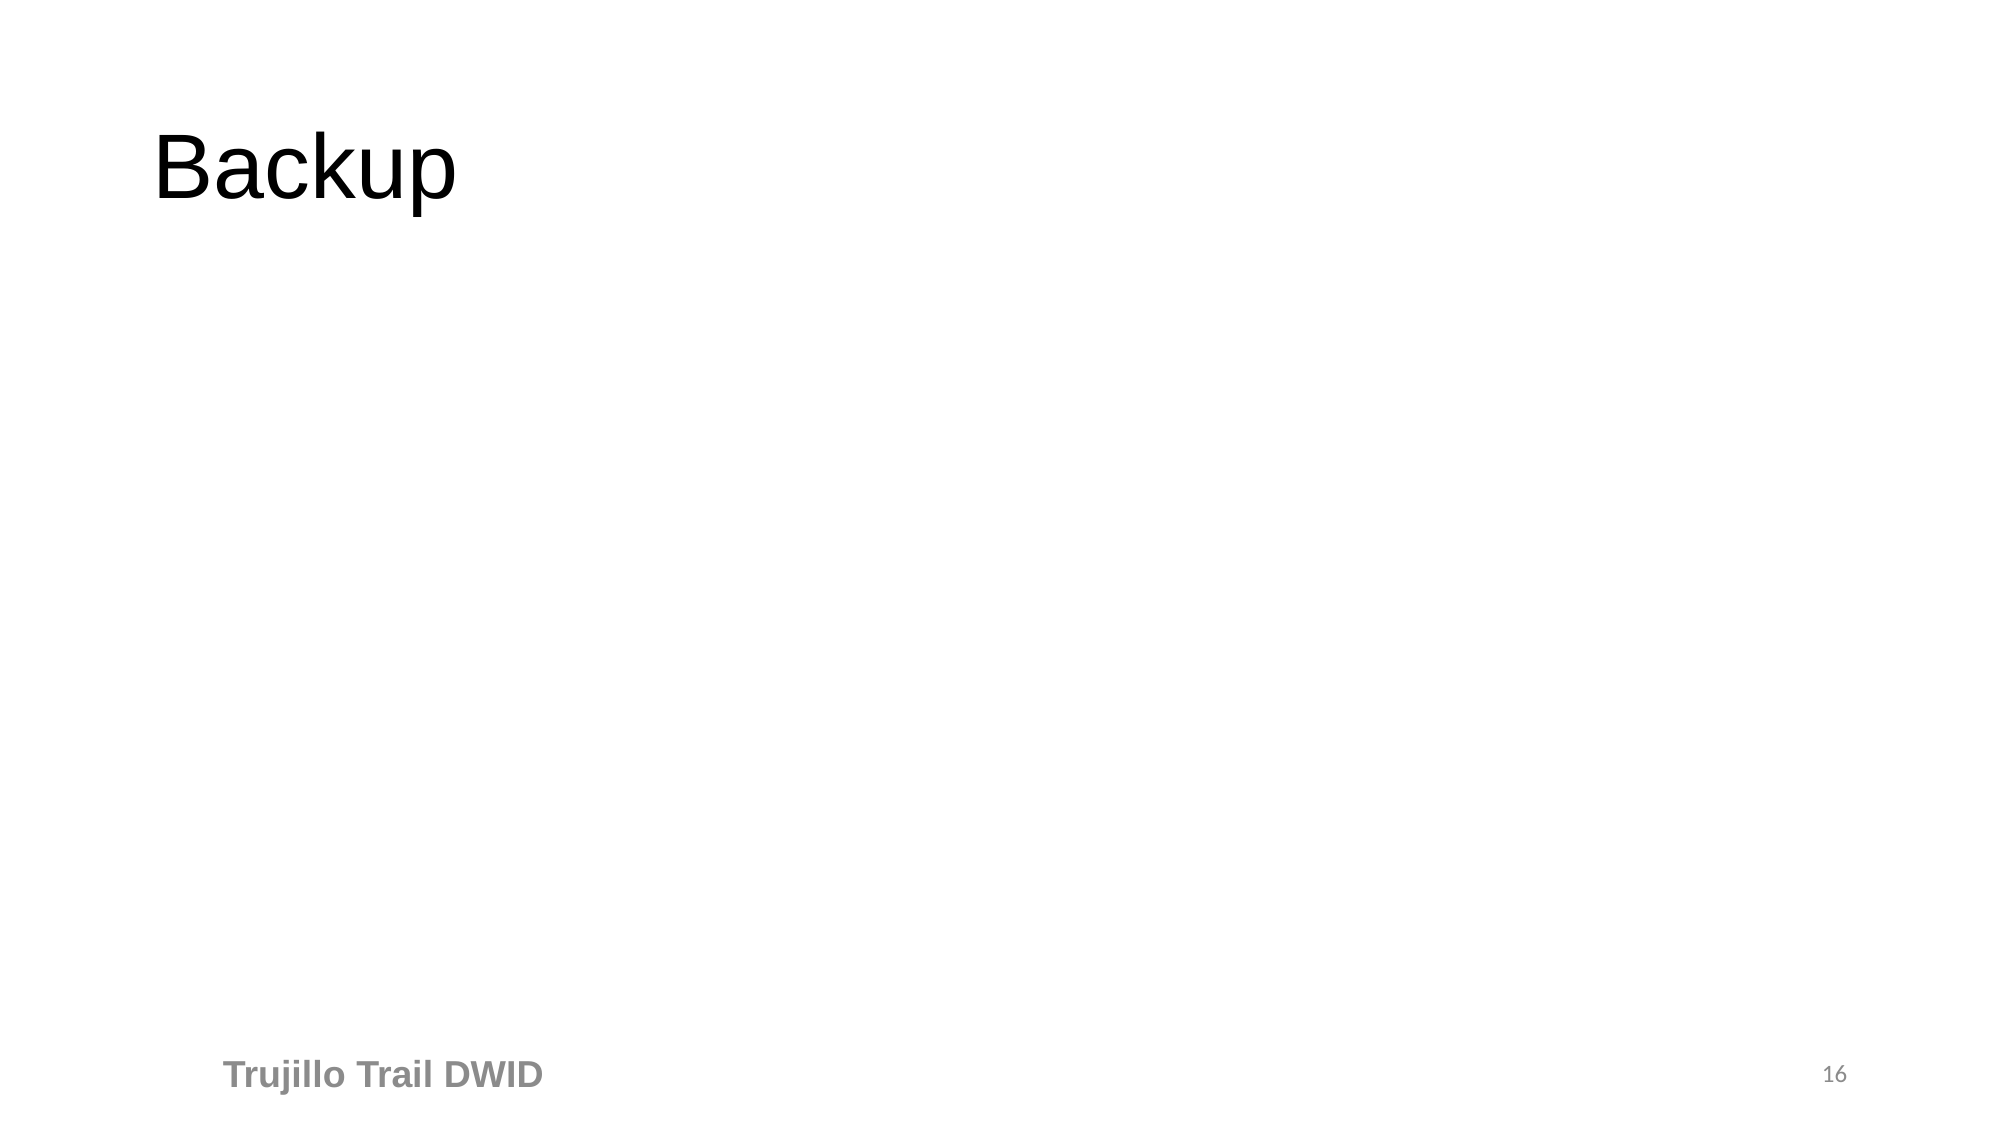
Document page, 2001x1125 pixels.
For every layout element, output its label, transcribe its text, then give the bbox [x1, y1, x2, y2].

title Backup [137, 59, 1863, 278]
slide_number 16 [1412, 1042, 1863, 1103]
footer Trujillo Trail DWID [109, 1042, 658, 1103]
